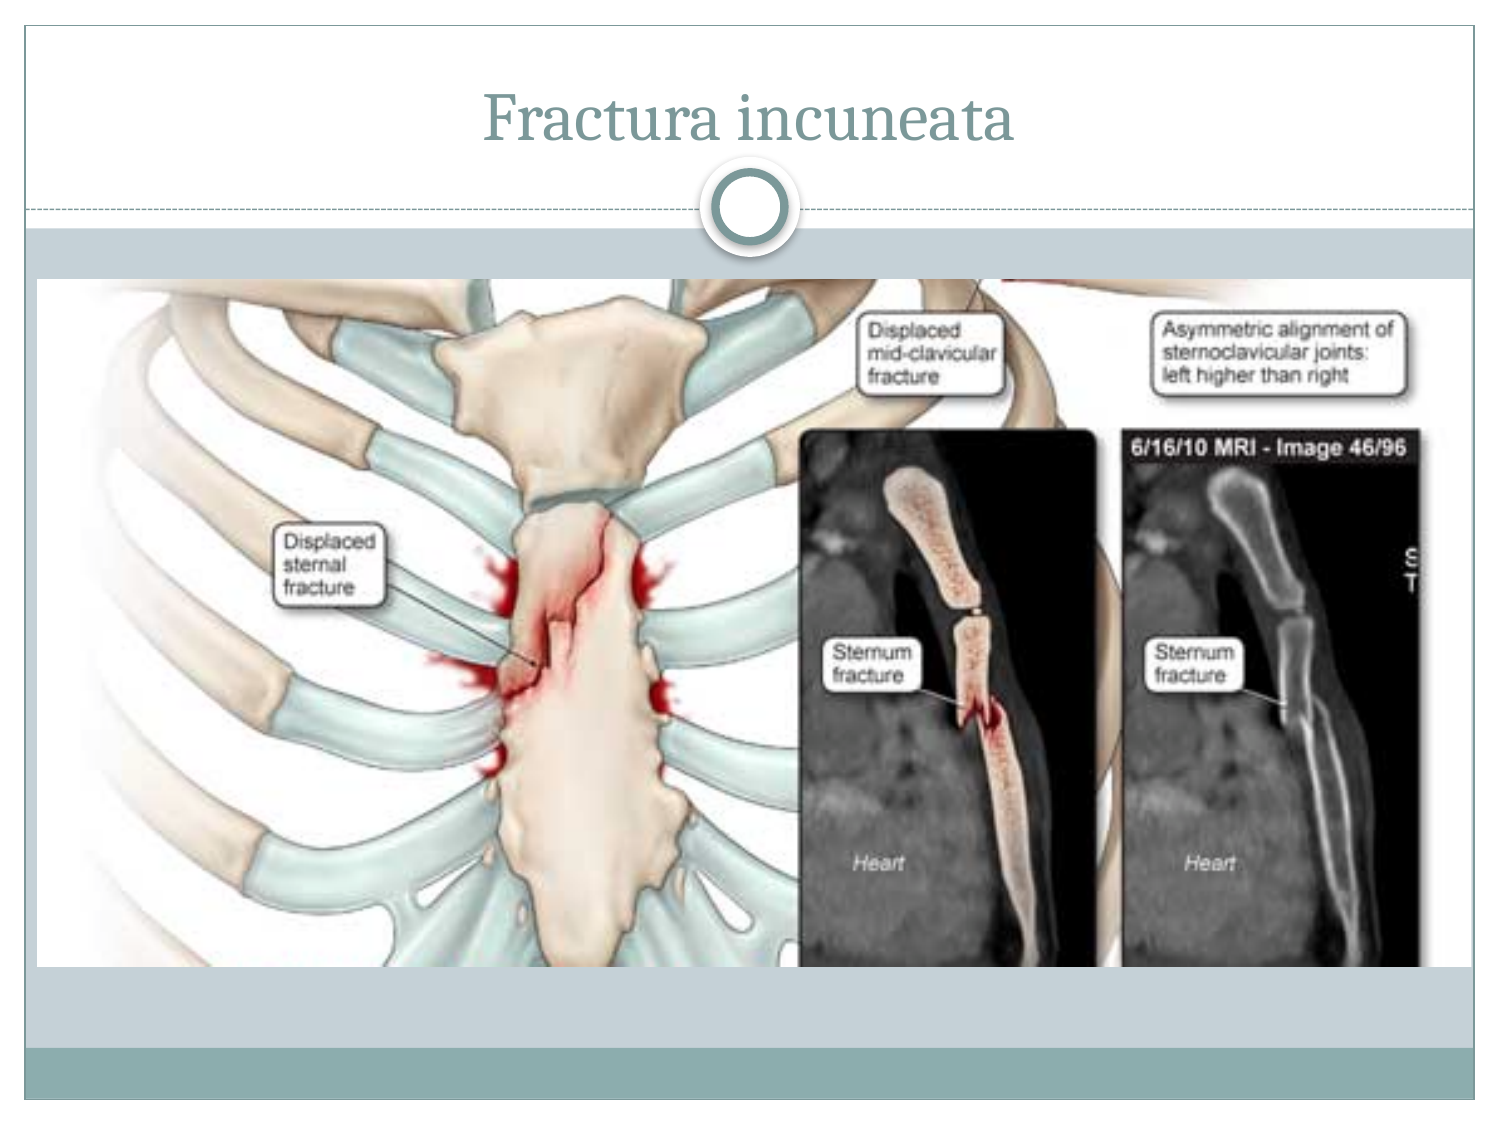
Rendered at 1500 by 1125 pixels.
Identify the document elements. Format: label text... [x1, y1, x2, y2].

title Fractura incuneata [49, 37, 1450, 162]
picture [36, 278, 1472, 967]
